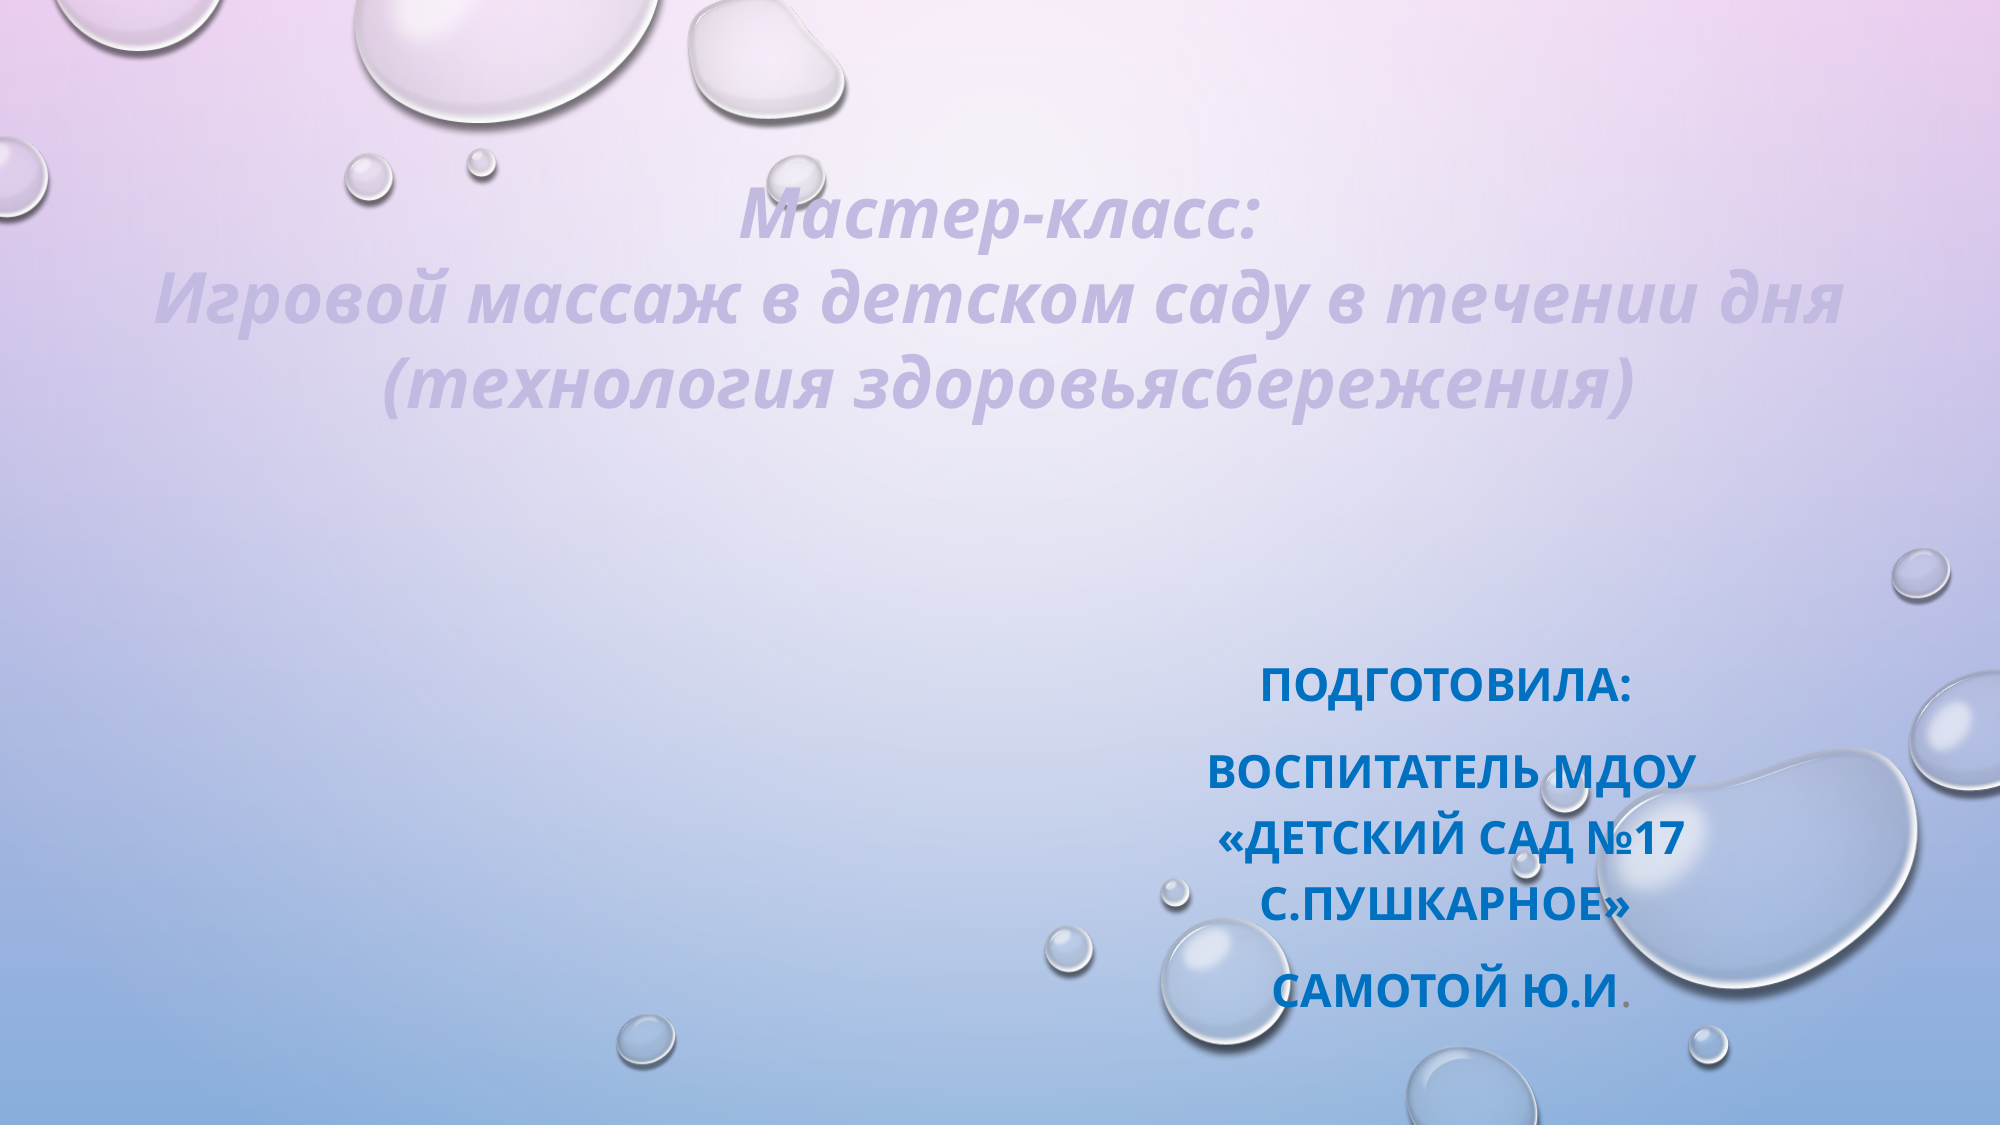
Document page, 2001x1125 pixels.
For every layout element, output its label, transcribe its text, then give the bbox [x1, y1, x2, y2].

text_box Мастер-класс: Игровой массаж в детском саду в течении дня (технология здоровьясбережения) [138, 160, 1862, 430]
picture [0, 0, 2000, 1125]
subtitle Подготовила: Воспитатель МДОУ «ДЕТСКИЙ САД №17 С.ПУШКАРНОЕ» сАМОТОЙ Ю.И. [1075, 637, 1828, 1050]
